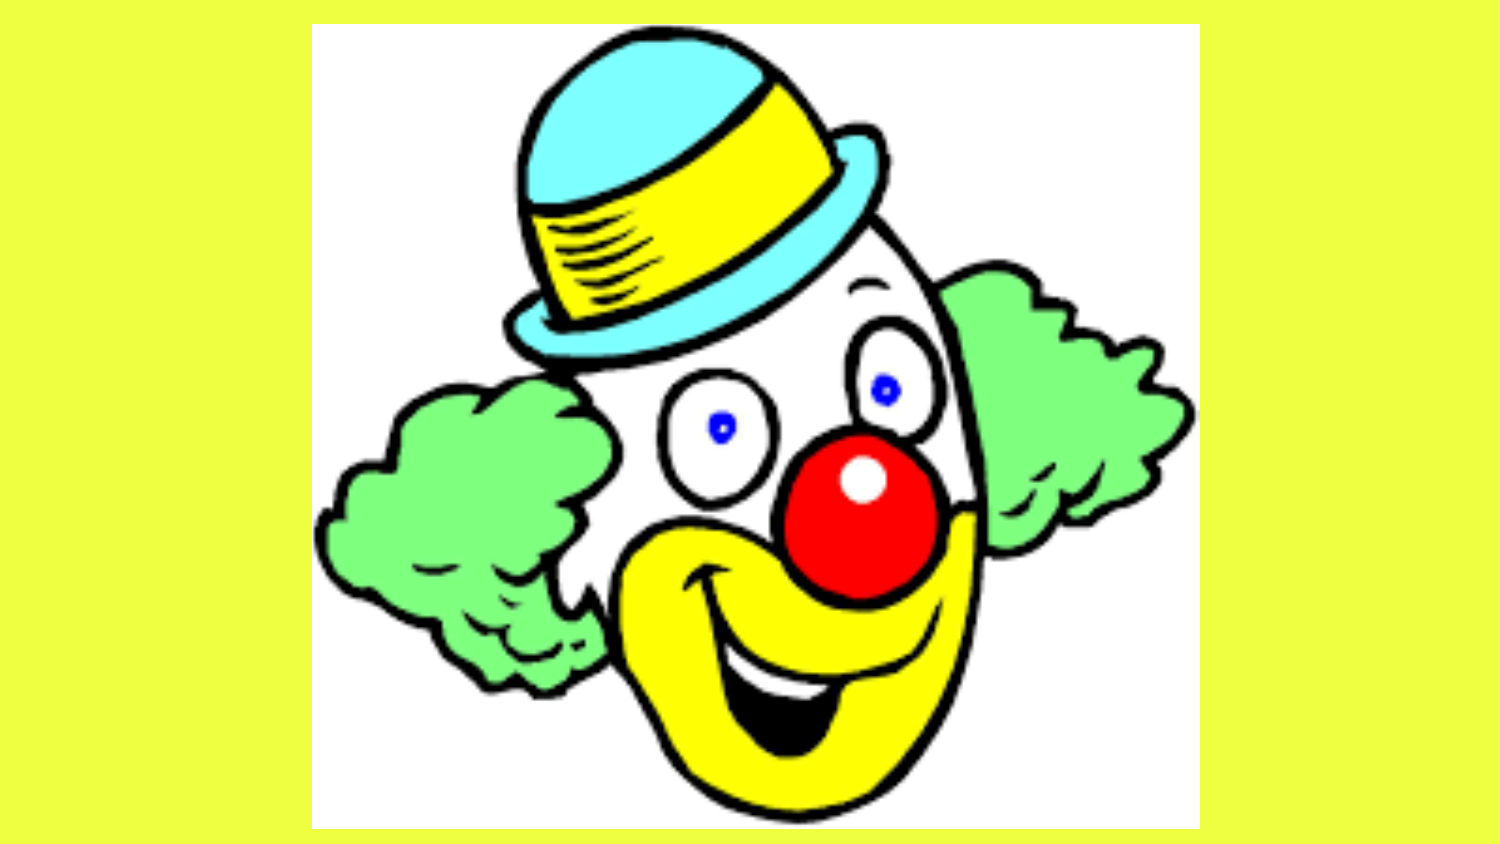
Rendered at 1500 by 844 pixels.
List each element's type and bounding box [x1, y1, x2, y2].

picture [312, 24, 1200, 830]
